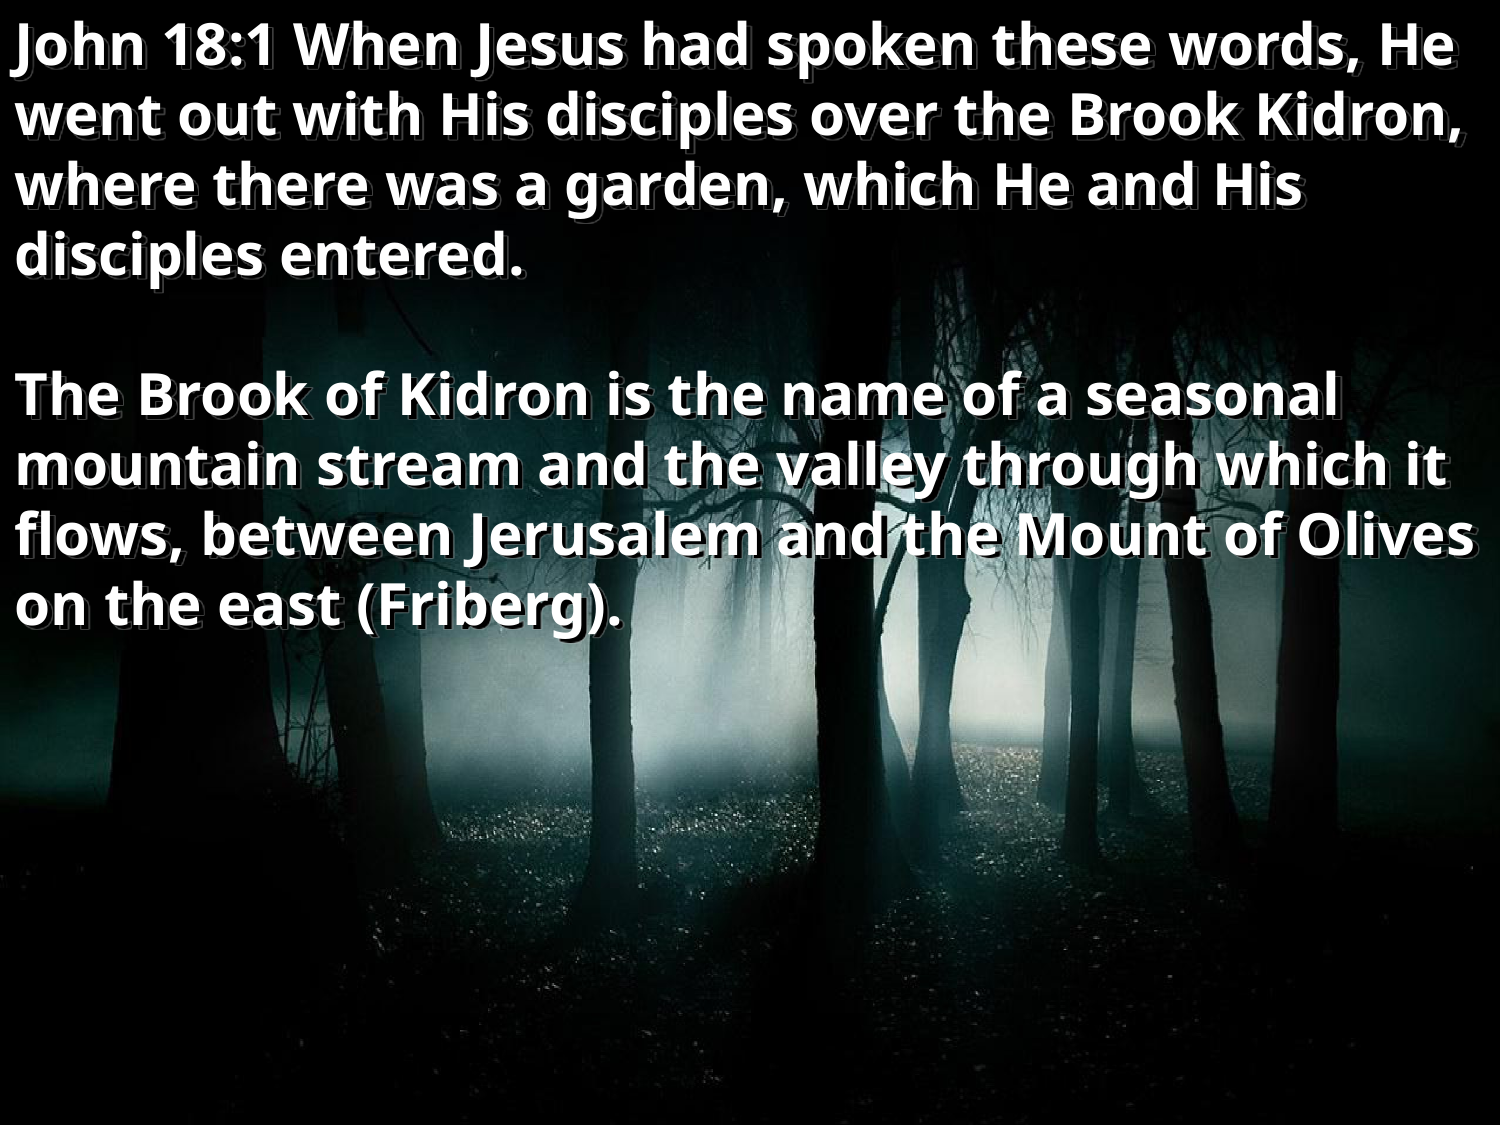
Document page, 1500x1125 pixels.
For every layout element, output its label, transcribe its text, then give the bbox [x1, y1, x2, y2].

text_box John 18:1 When Jesus had spoken these words, He went out with His disciples over the Brook Kidron, where there was a garden, which He and His disciples entered. The Brook of Kidron is the name of a seasonal mountain stream and the valley through which it flows, between Jerusalem and the Mount of Olives on the east (Friberg). [0, 0, 1500, 645]
picture [0, 645, 1500, 1125]
